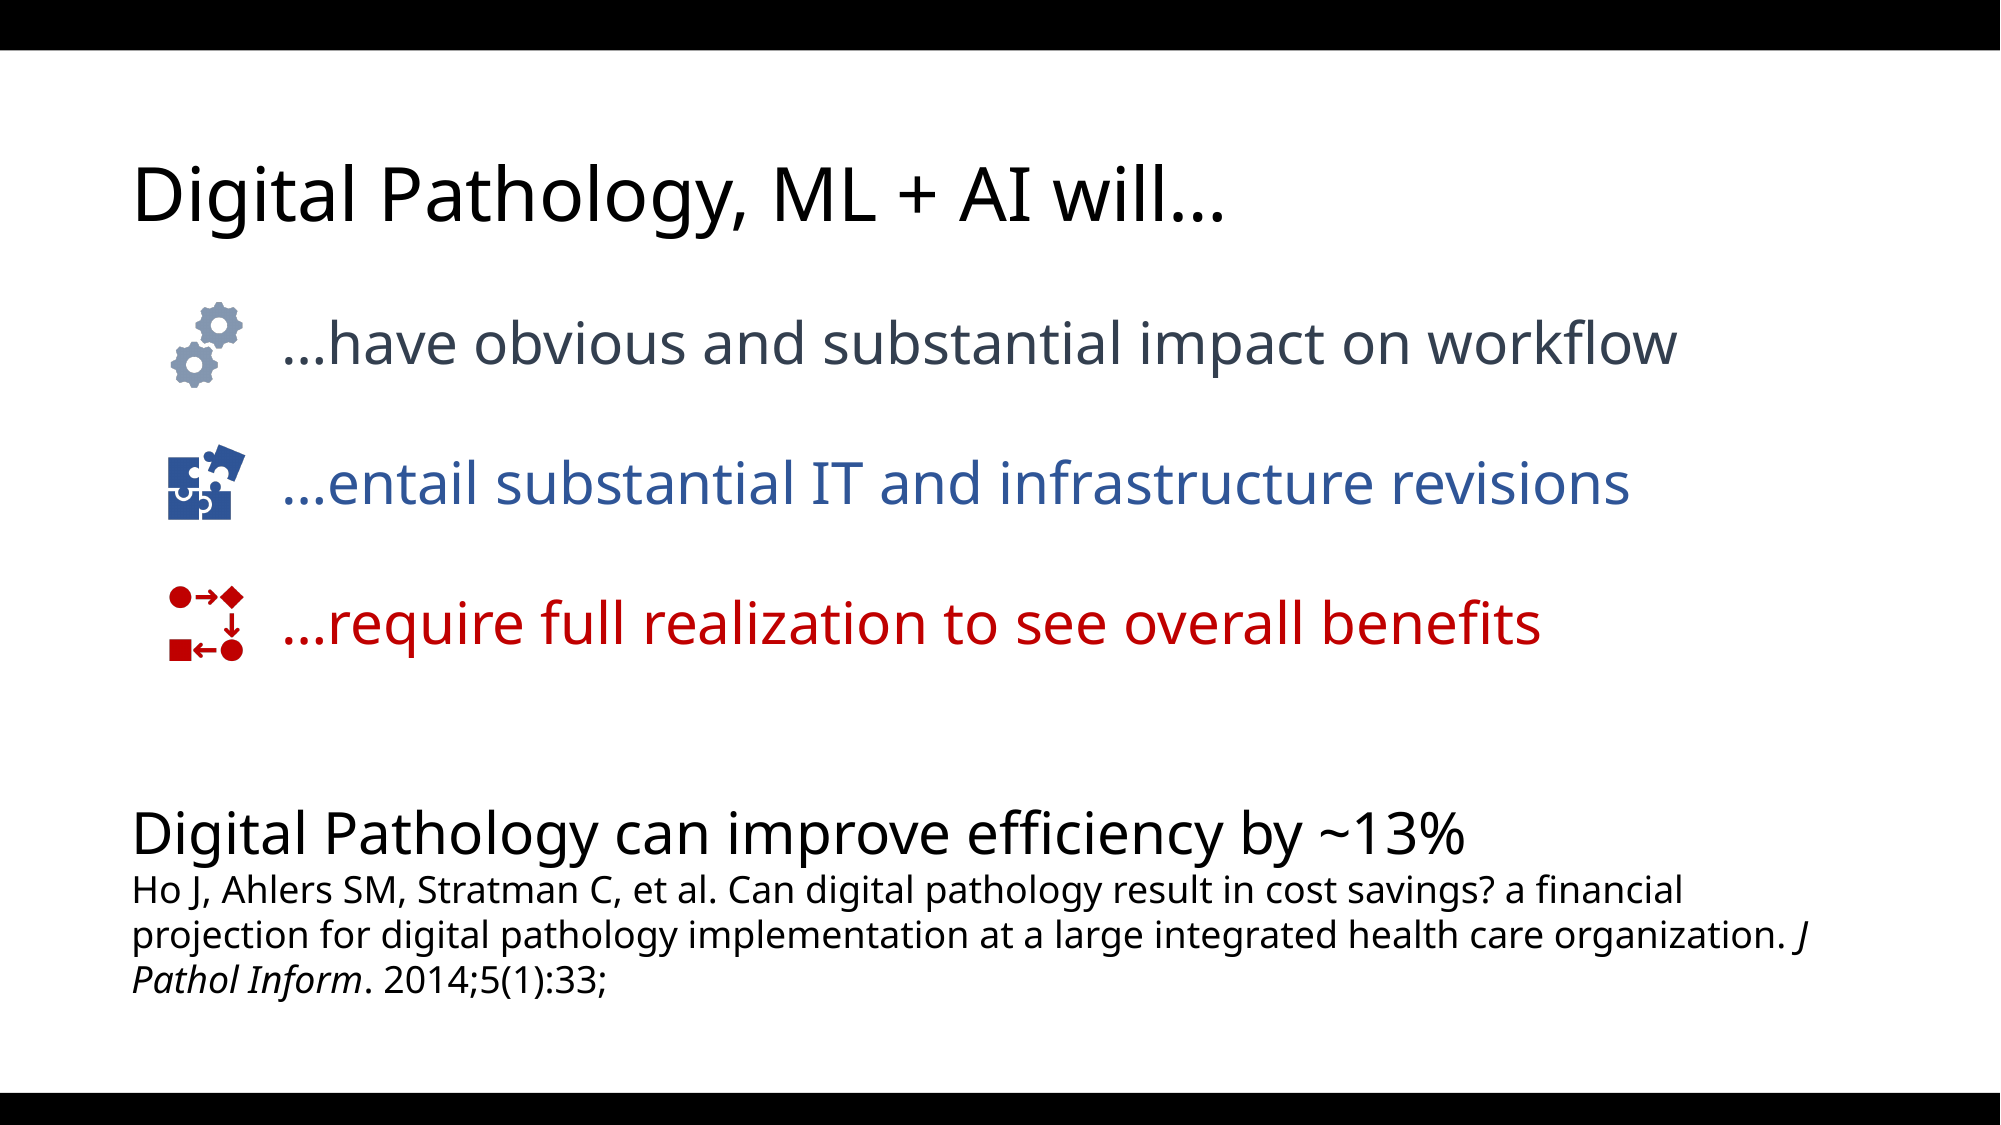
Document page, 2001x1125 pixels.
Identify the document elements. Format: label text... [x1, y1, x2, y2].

picture [154, 430, 259, 535]
text_box [0, 1092, 2000, 1125]
picture [154, 571, 259, 675]
picture [154, 293, 259, 397]
text_box Digital Pathology, ML + AI will… …have obvious and substantial impact on workflow …entail substantial IT and infrastructure revisions …require full realization to see overall benefits Digital Pathology can improve efficiency by ~13% Ho J, Ahlers SM, Stratman C, et al. Can digital pathology result in cost savings? a financial projection for digital pathology implementation at a large integrated health care organization. J Pathol Inform. 2014;5(1):33; [116, 138, 1884, 1092]
text_box [0, 0, 2000, 51]
